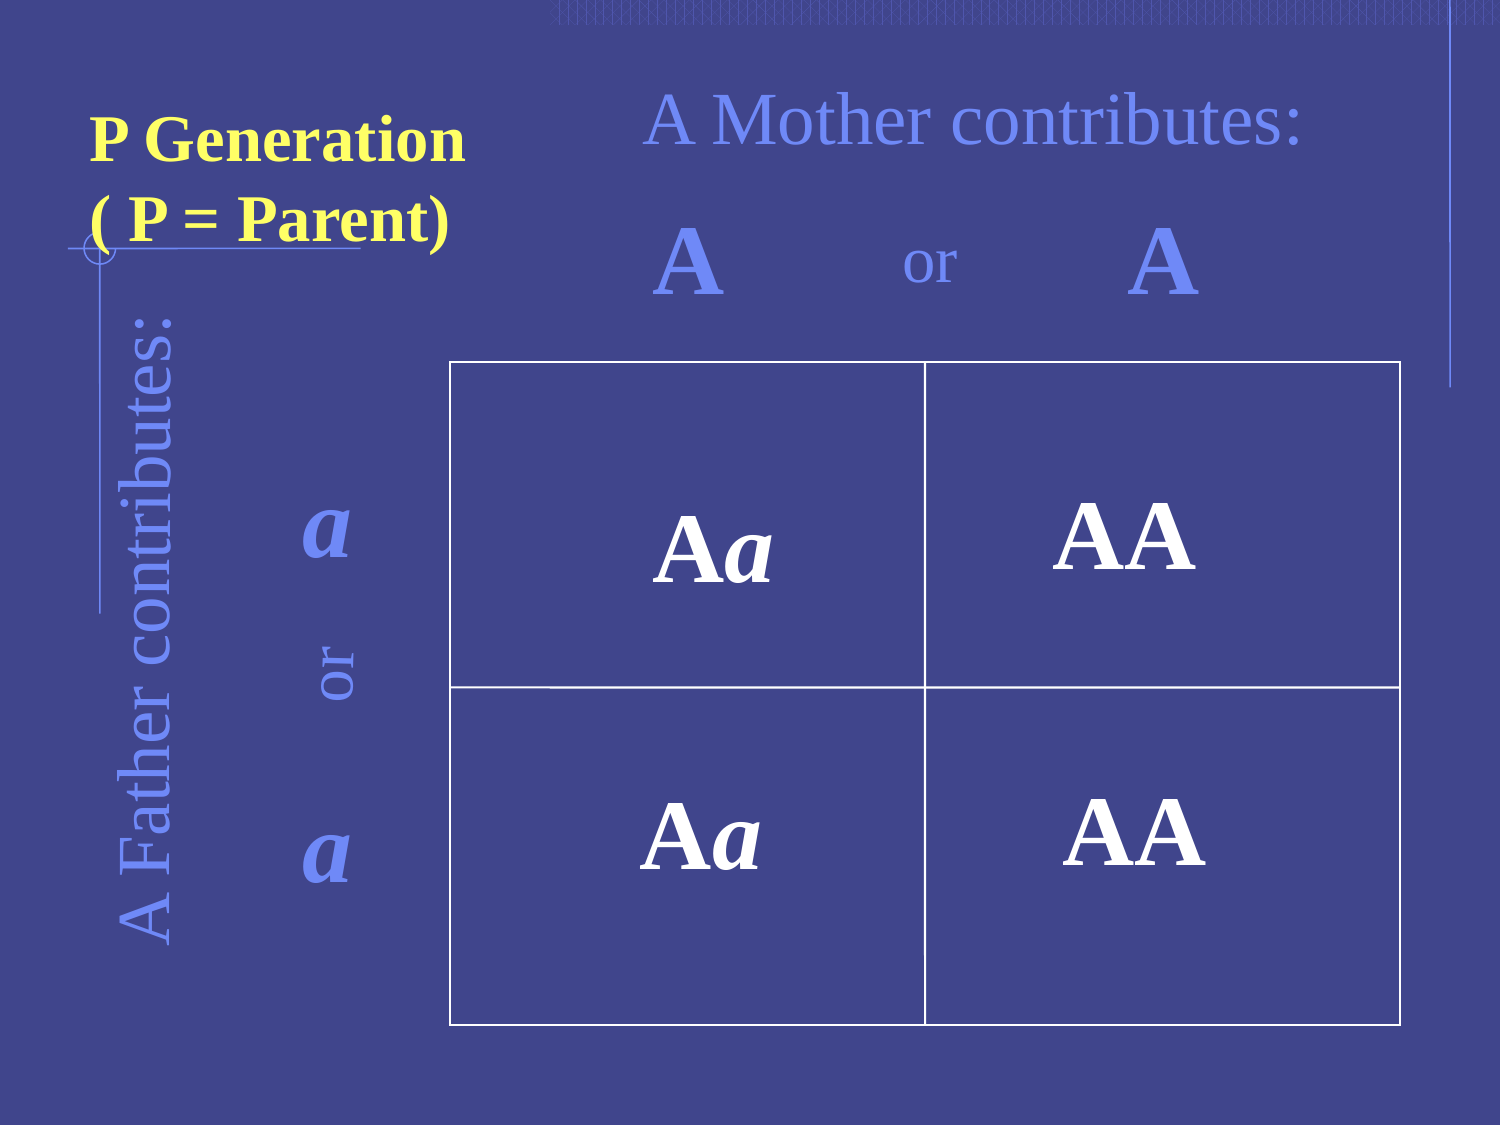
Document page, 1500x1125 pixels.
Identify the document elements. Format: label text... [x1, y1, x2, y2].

text_box P Generation ( P = Parent) [74, 87, 485, 263]
text_box A Mother contributes: [627, 62, 1320, 168]
text_box A [637, 187, 740, 323]
text_box or [887, 208, 973, 304]
text_box or [278, 630, 376, 719]
text_box a [287, 450, 368, 585]
text_box [926, 688, 1400, 1025]
text_box [450, 688, 925, 1025]
text_box a [287, 774, 368, 910]
text_box [450, 362, 1400, 687]
text_box Aa [625, 762, 778, 898]
text_box A [1112, 187, 1215, 323]
text_box A Father contributes: [86, 298, 193, 980]
text_box AA [1037, 462, 1212, 598]
text_box AA [1047, 758, 1222, 893]
text_box Aa [637, 474, 790, 610]
